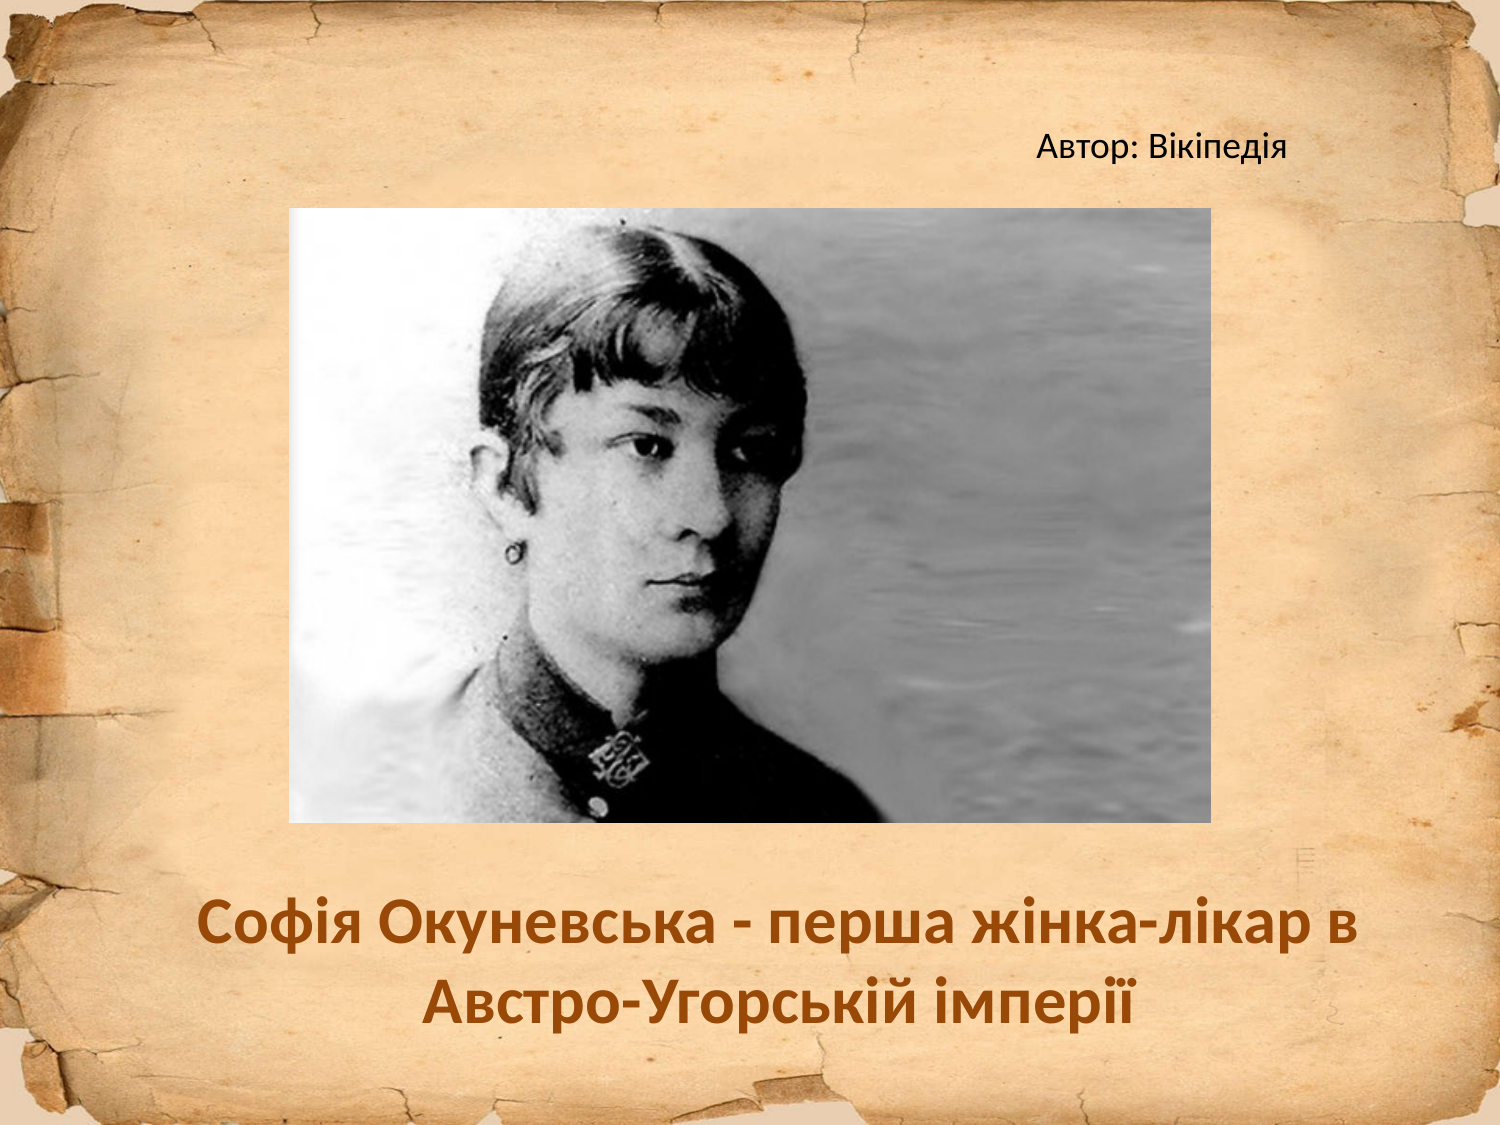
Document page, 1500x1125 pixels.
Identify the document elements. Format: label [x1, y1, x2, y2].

picture [0, 0, 1500, 1125]
list [288, 207, 1212, 823]
